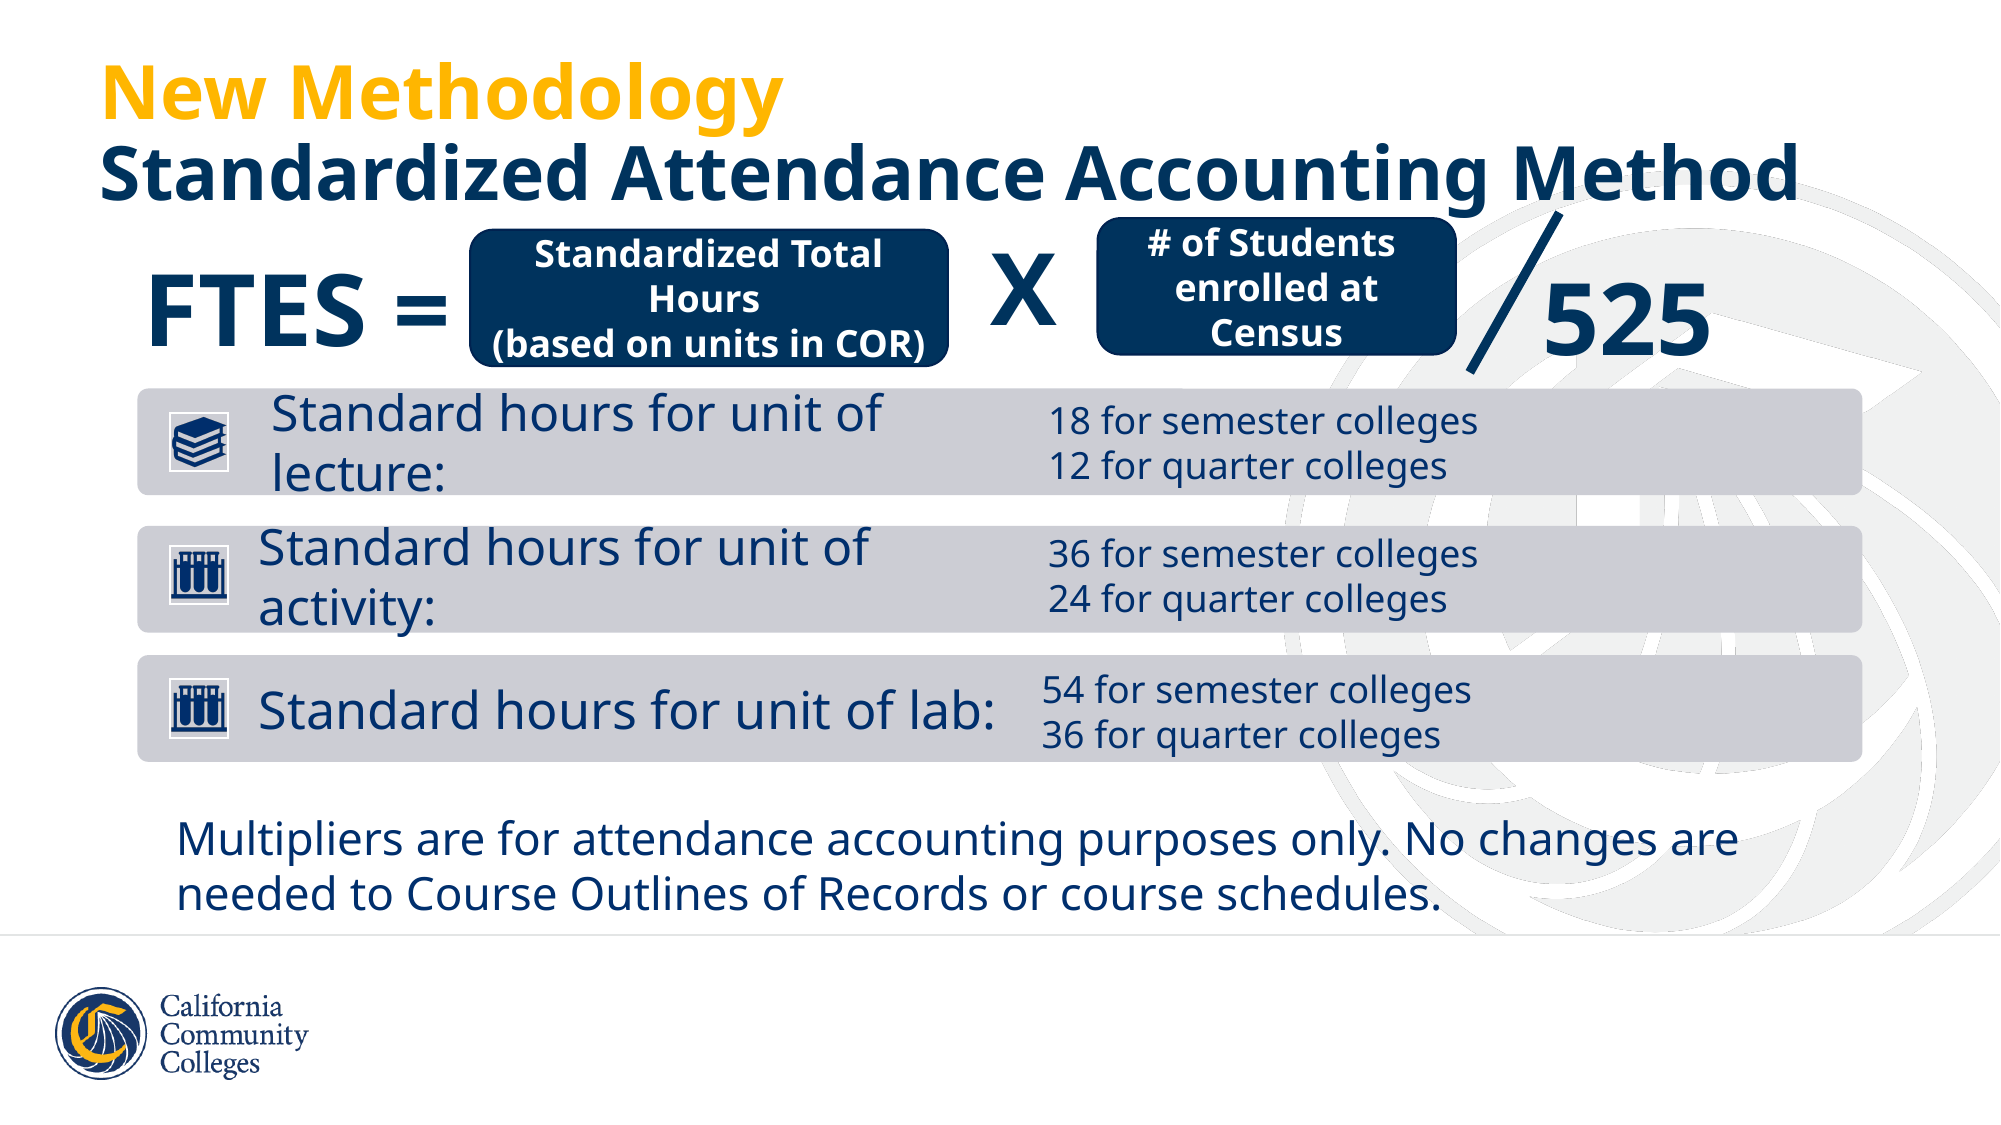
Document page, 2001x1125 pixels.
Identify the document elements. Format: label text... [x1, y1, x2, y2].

text_box 525 [1527, 248, 1747, 383]
picture [1281, 229, 2000, 658]
text_box X [975, 218, 1072, 353]
text_box Multipliers are for attendance accounting purposes only. No changes are needed to Course Outlines of Records or course schedules. [160, 802, 1886, 927]
text_box 54 for semester colleges 36 for quarter colleges [1026, 658, 2000, 764]
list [137, 388, 1863, 763]
picture [52, 984, 312, 1083]
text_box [1469, 212, 1560, 373]
text_box Standardized Total Hours (based on units in COR) [469, 228, 949, 368]
picture [1281, 764, 2000, 934]
text_box FTES = [129, 239, 488, 374]
title New Methodology Standardized Attendance Accounting Method [84, 42, 2000, 229]
text_box # of Students enrolled at Census [1096, 217, 1457, 356]
